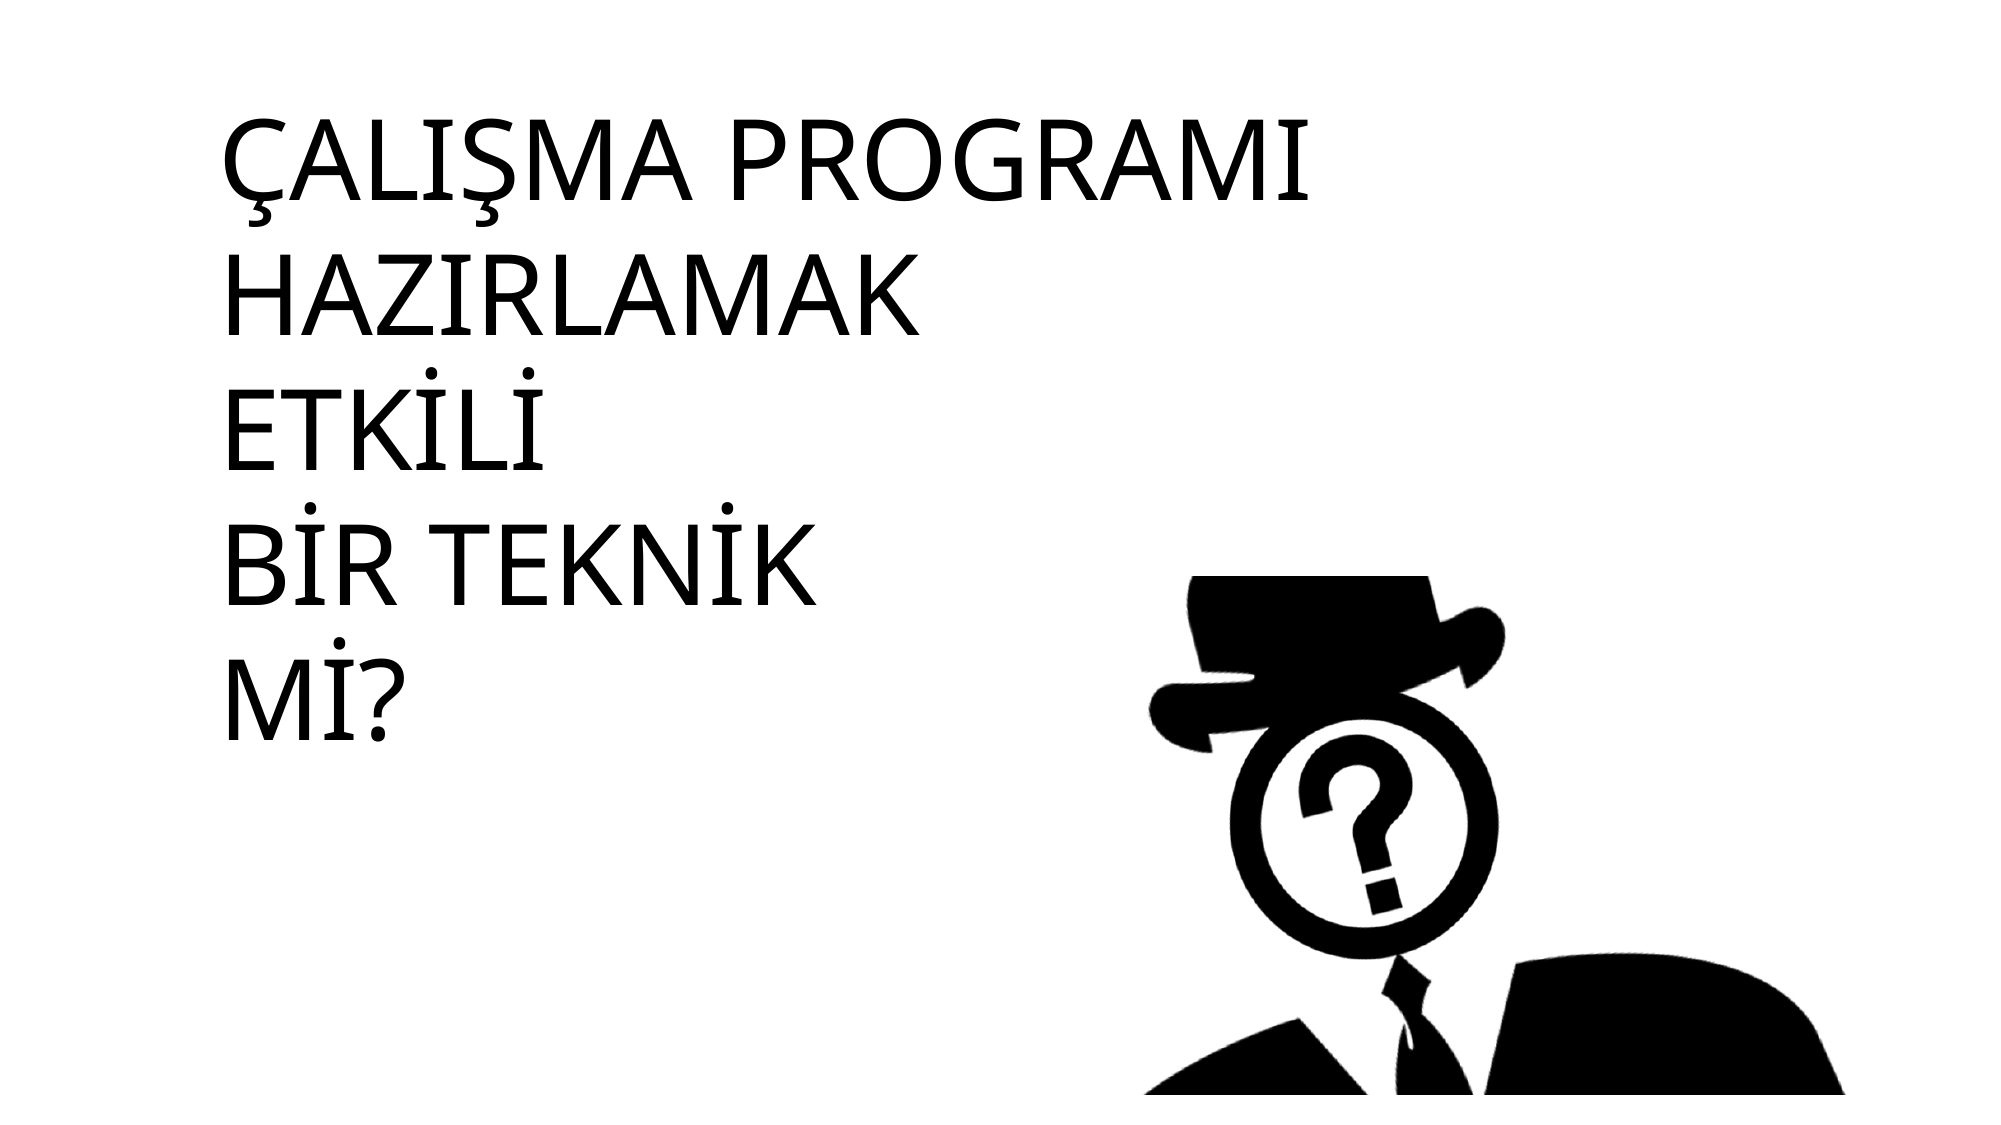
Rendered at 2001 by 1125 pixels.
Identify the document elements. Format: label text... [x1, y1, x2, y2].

picture [867, 576, 1921, 1095]
text_box ÇALIŞMA PROGRAMI HAZIRLAMAK ETKİLİ BİR TEKNİK Mİ? [203, 80, 1358, 771]
